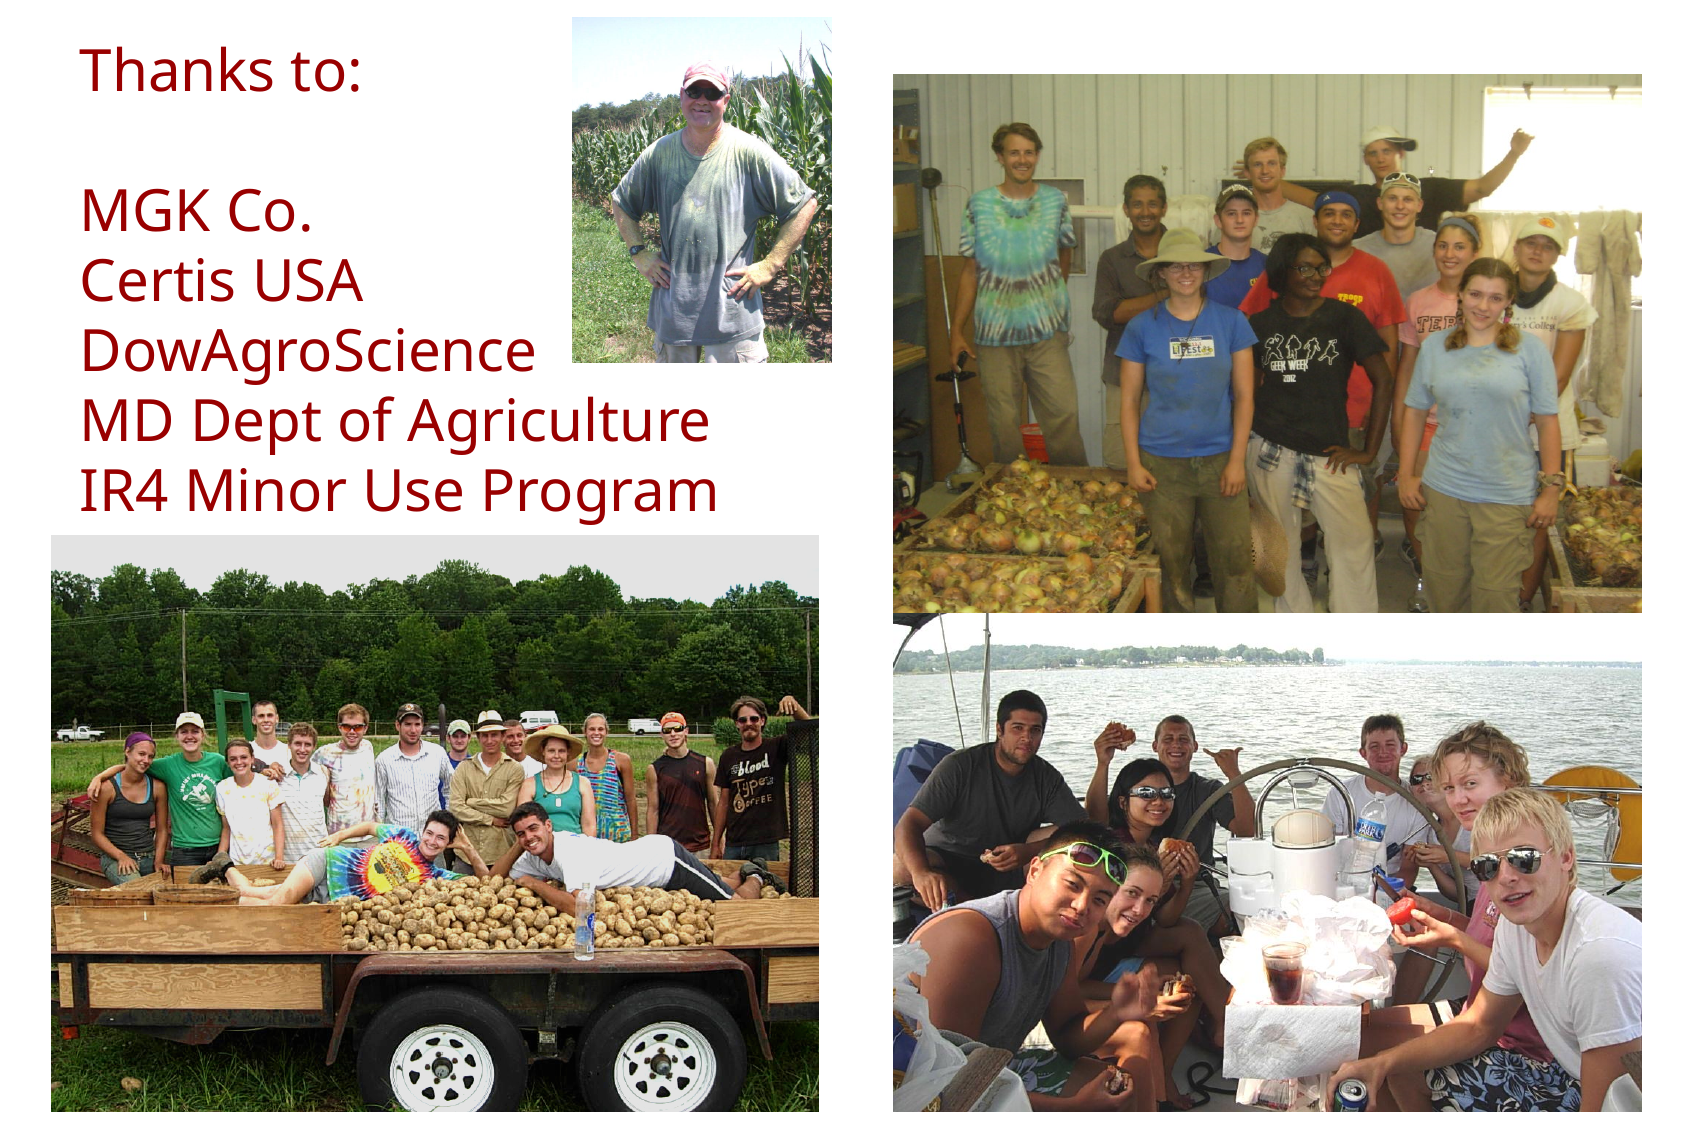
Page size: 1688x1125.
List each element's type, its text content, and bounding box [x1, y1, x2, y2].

picture [893, 74, 1643, 1112]
picture [571, 16, 832, 363]
text_box Thanks to: MGK Co. Certis USA DowAgroScience MD Dept of Agriculture IR4 Minor Use Program [64, 25, 881, 531]
picture [50, 535, 819, 1112]
